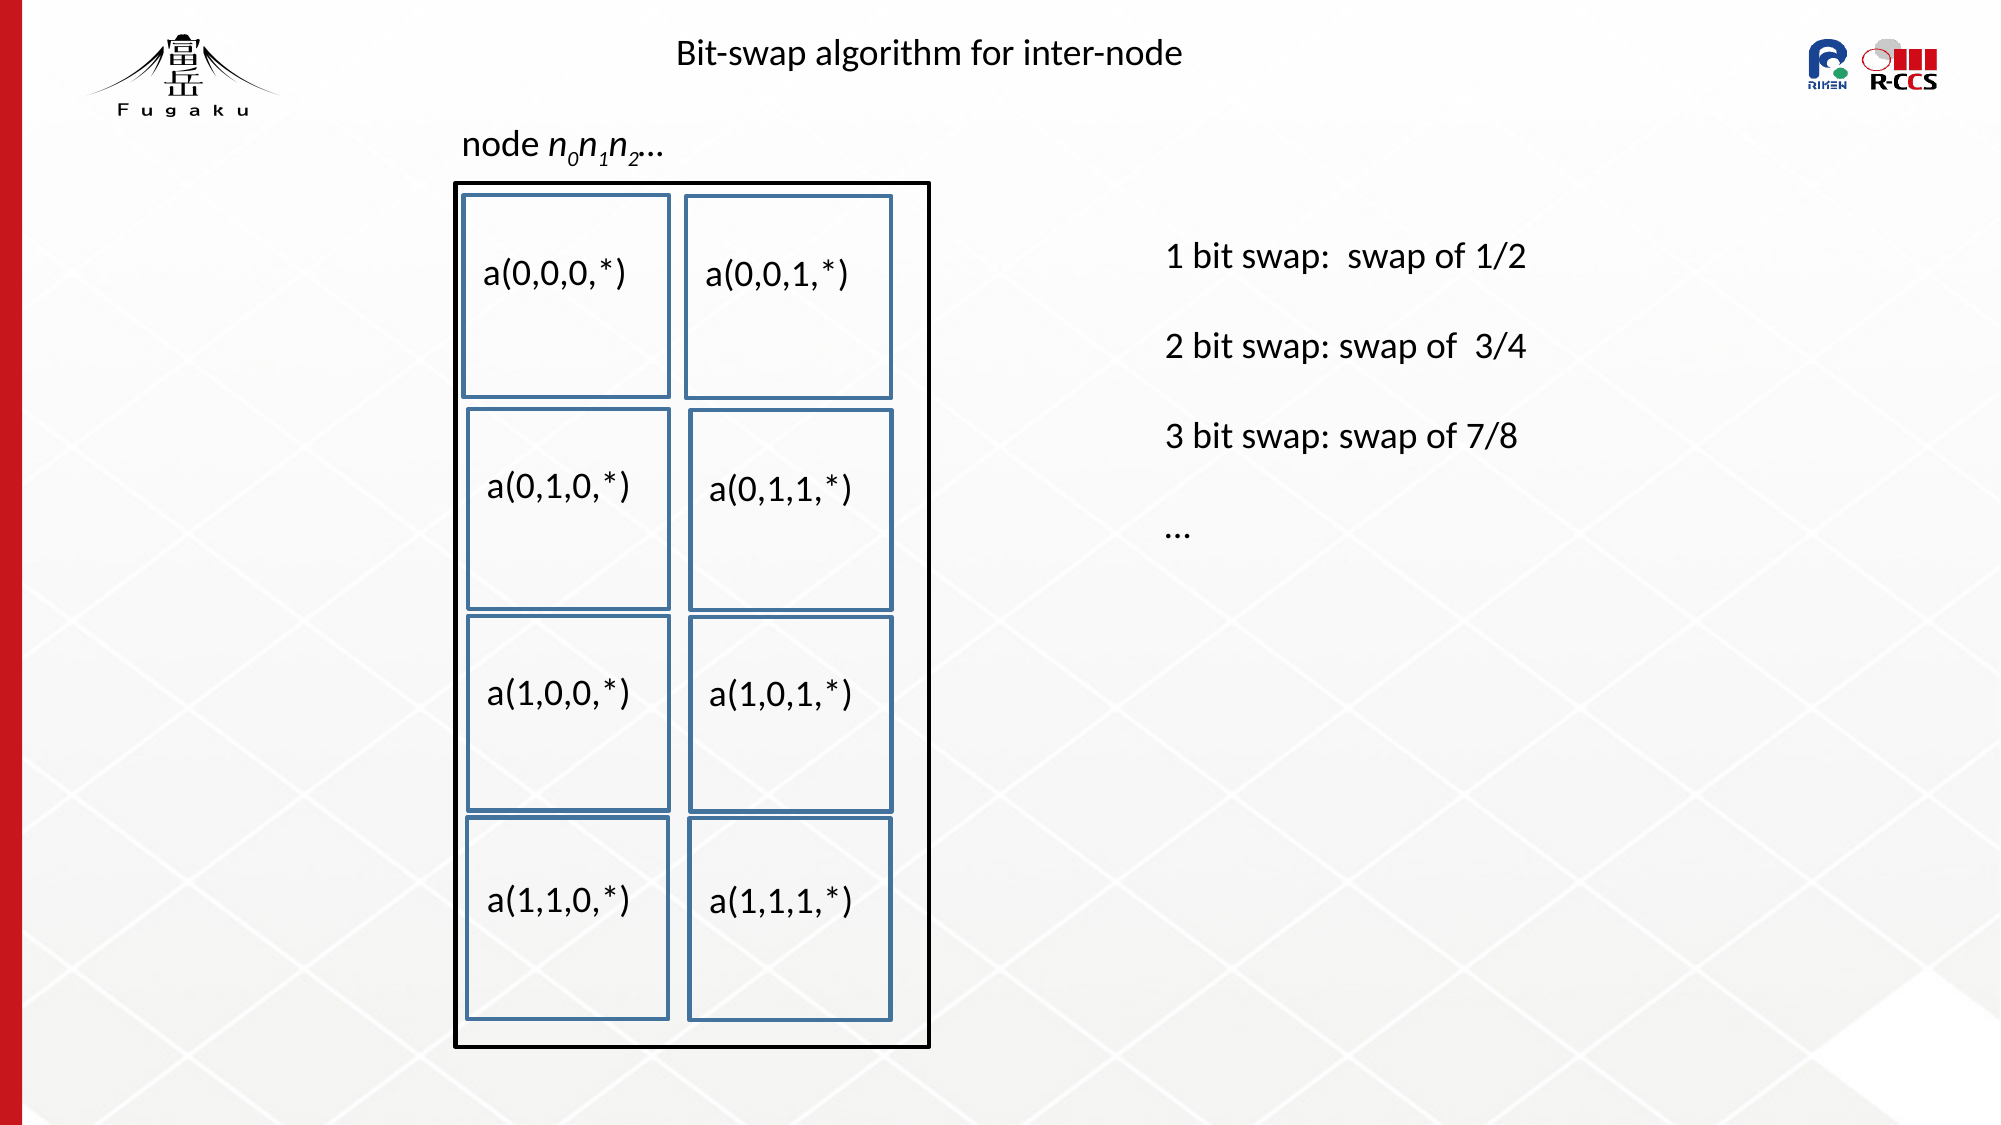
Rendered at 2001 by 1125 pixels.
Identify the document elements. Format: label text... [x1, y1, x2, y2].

text_box node n0n1n2… [446, 111, 693, 178]
text_box [465, 815, 670, 1021]
text_box [688, 615, 894, 814]
text_box [466, 407, 671, 611]
text_box [466, 614, 671, 813]
text_box [461, 193, 671, 399]
text_box Bit-swap algorithm for inter-node [661, 20, 1199, 81]
text_box [453, 181, 931, 1049]
text_box [684, 194, 893, 400]
picture [23, 0, 2001, 1125]
text_box [687, 816, 893, 1022]
text_box 1 bit swap: swap of 1/2 2 bit swap: swap of 3/4 3 bit swap: swap of 7/8 … [1150, 223, 1542, 554]
text_box [688, 408, 894, 612]
